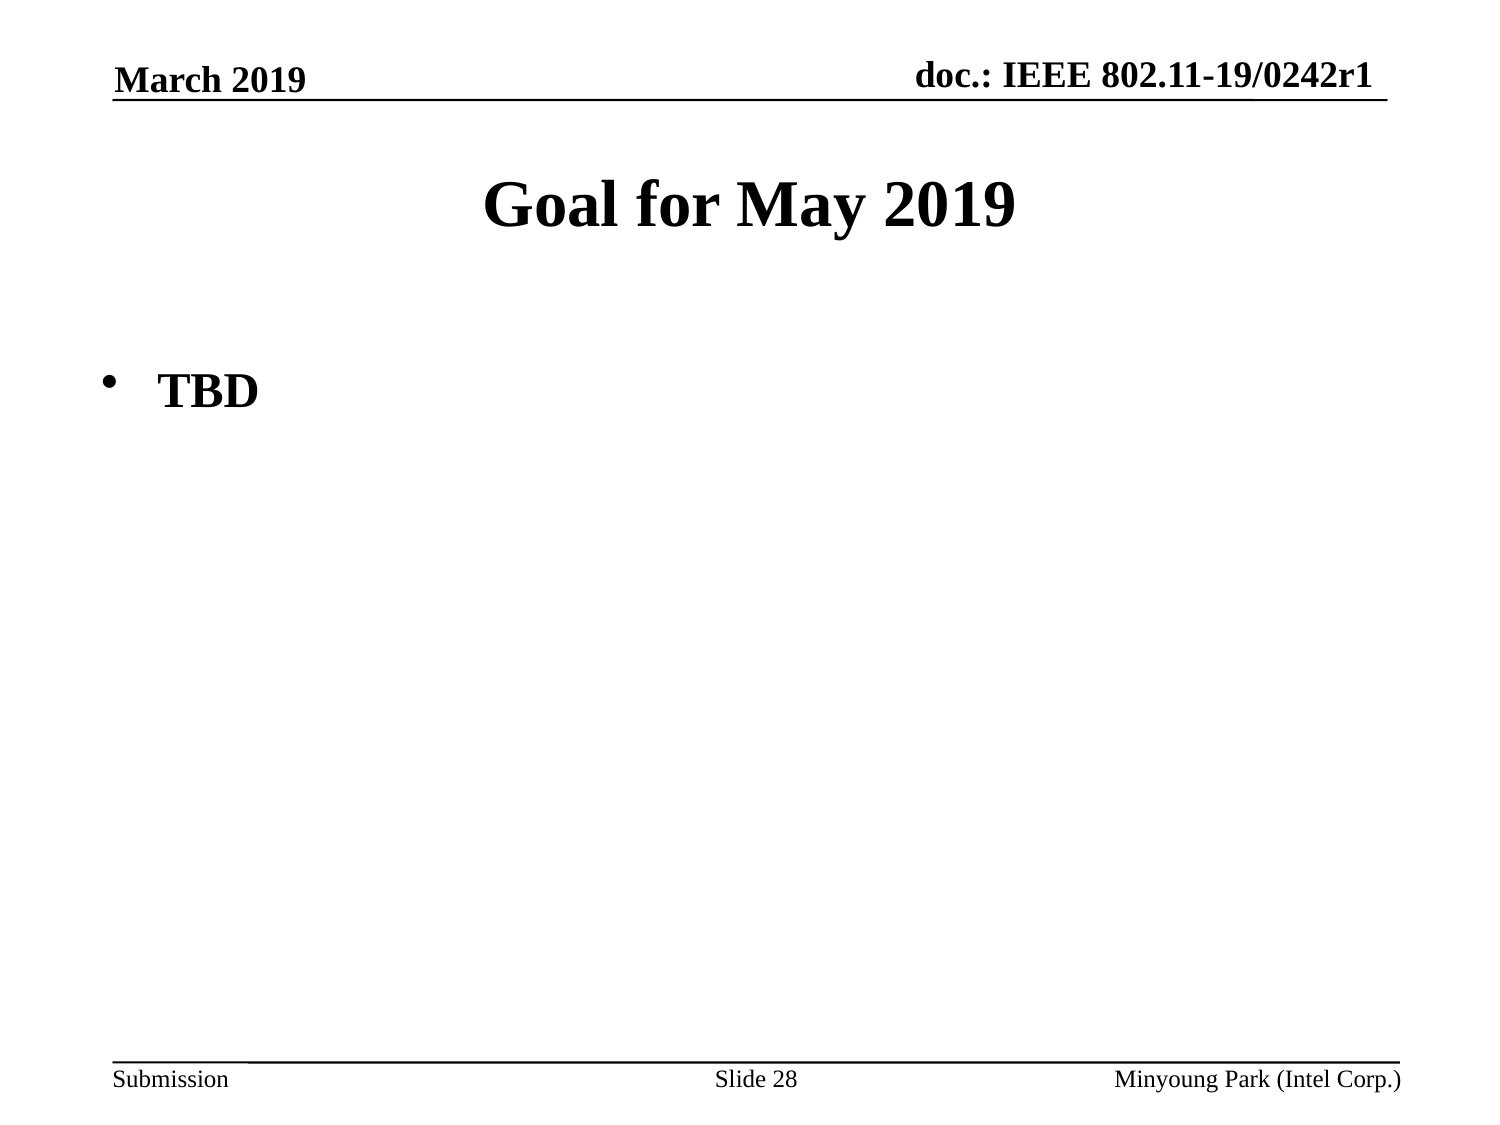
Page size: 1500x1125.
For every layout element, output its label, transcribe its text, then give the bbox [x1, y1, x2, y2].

footer Minyoung Park (Intel Corp.) [949, 1061, 1402, 1093]
title Goal for May 2019 [112, 112, 1388, 288]
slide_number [114, 54, 335, 101]
slide_number Slide 28 [712, 1061, 800, 1093]
list TBD [85, 350, 1425, 1025]
